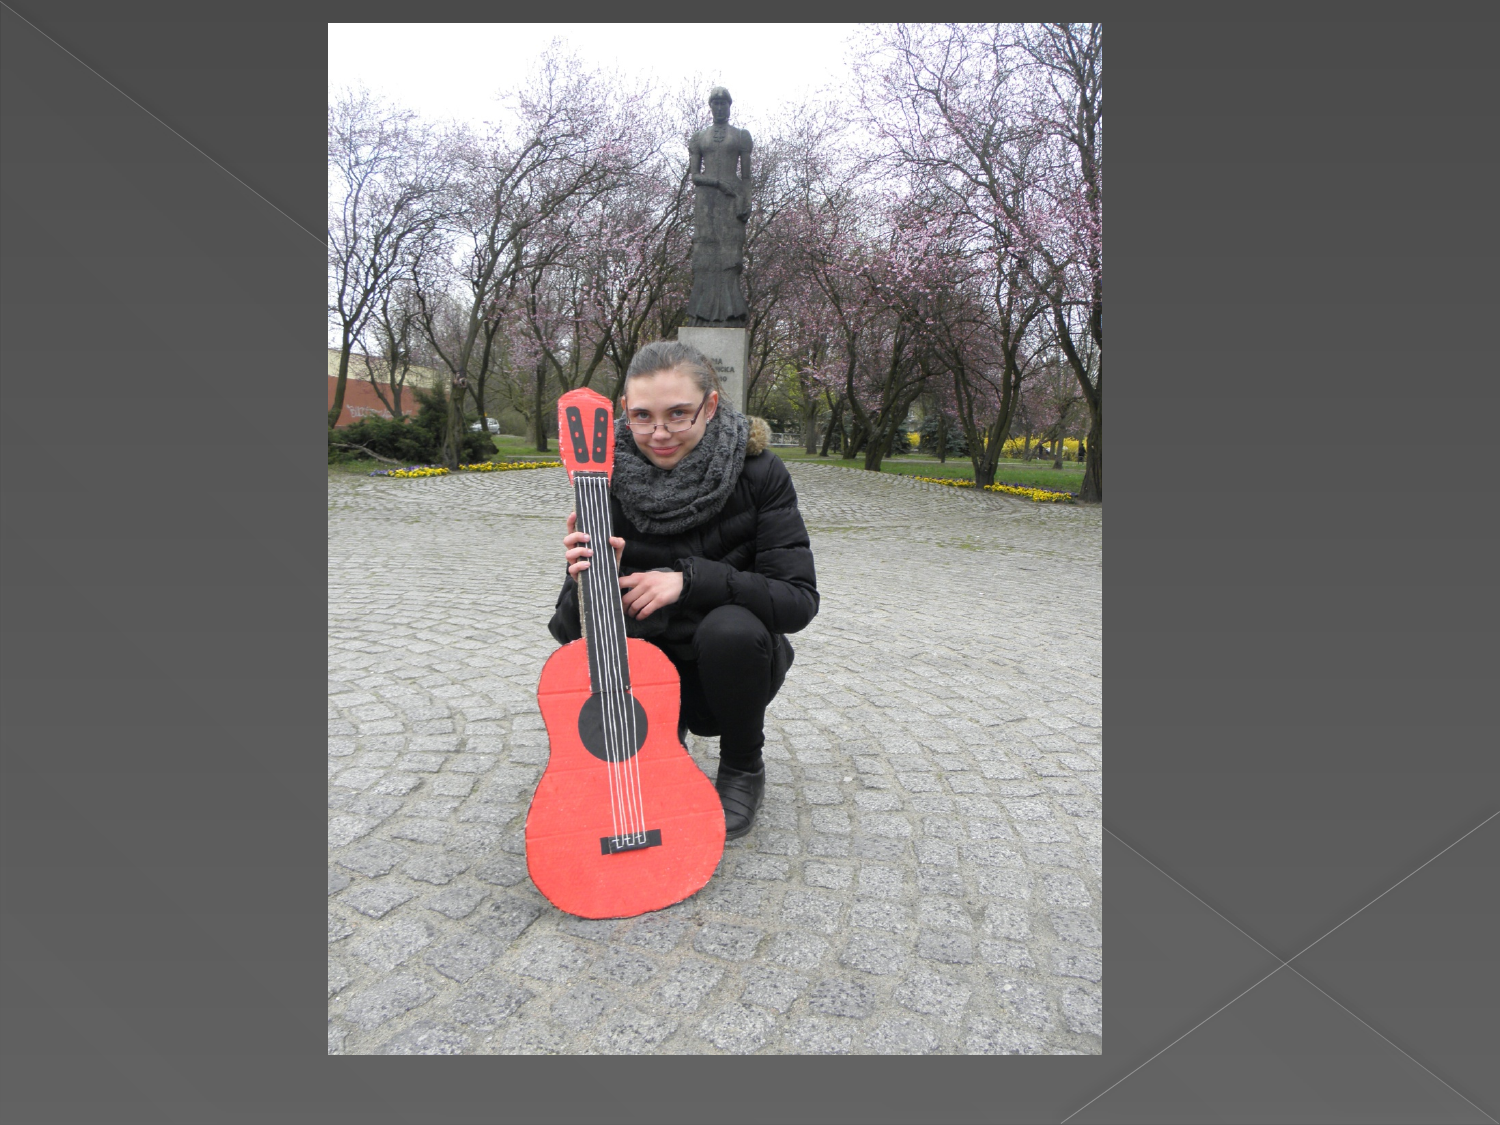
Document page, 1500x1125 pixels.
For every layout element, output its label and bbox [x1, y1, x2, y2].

list [327, 23, 1102, 1055]
